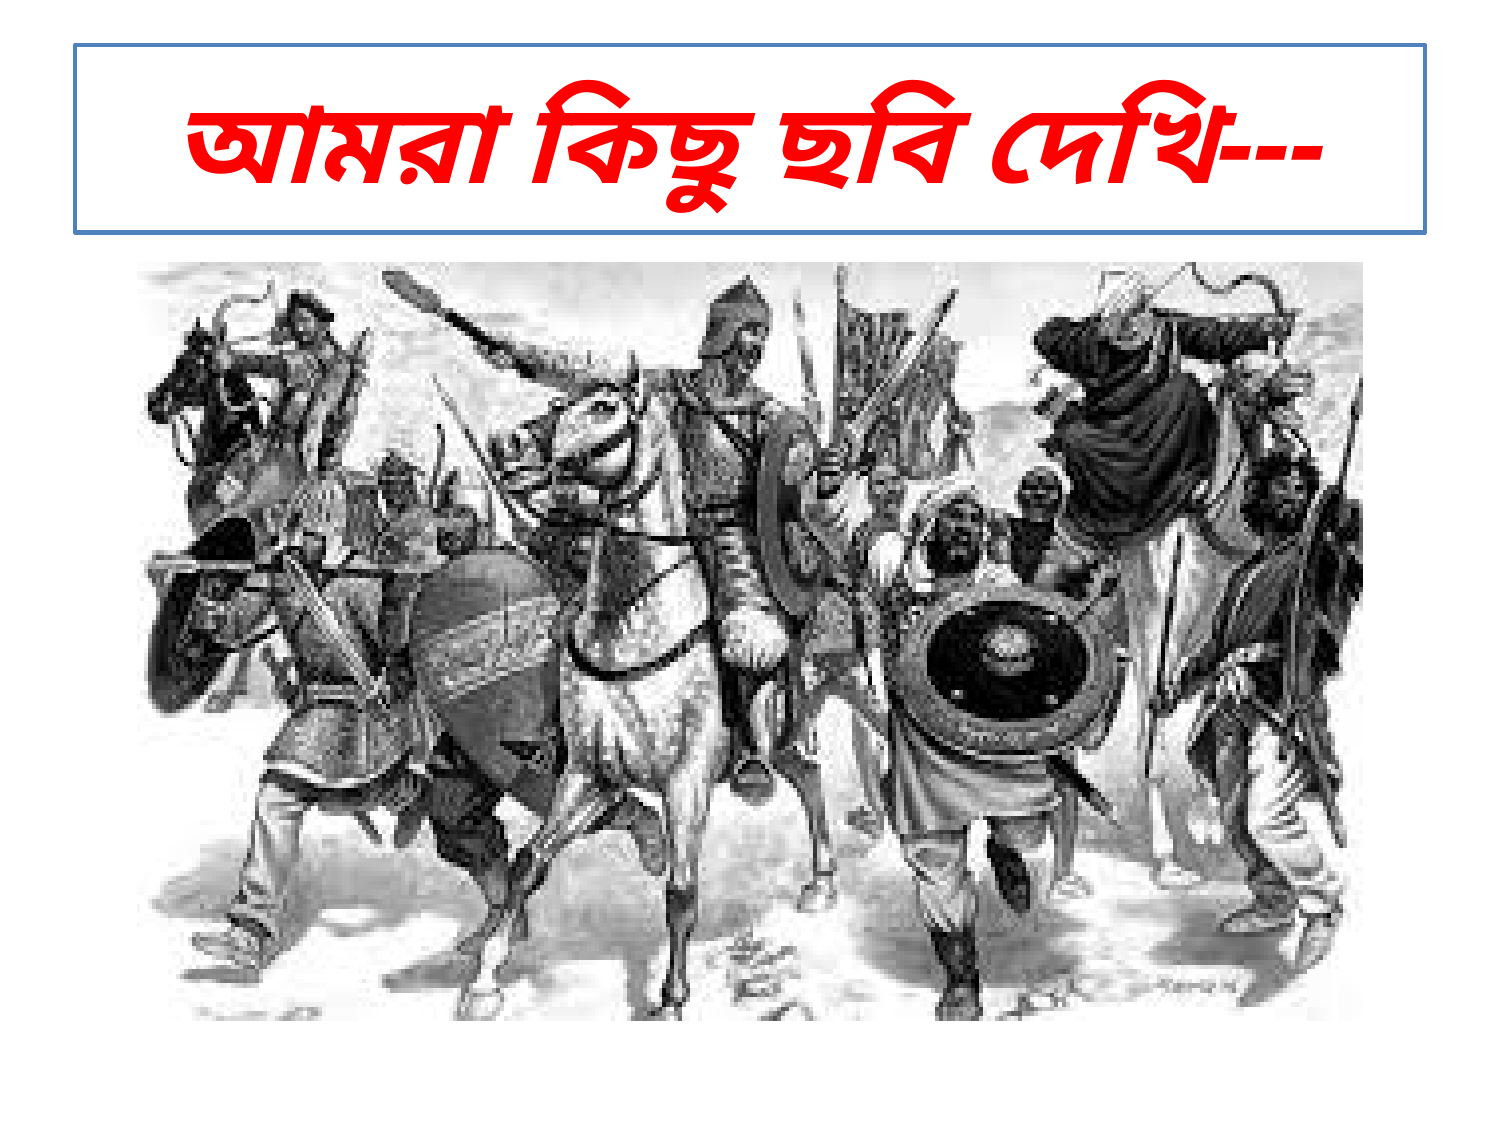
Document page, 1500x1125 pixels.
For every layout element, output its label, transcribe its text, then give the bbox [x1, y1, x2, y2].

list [137, 262, 1363, 1021]
title আমরা কিছু ছবি দেখি--- [73, 43, 1427, 235]
